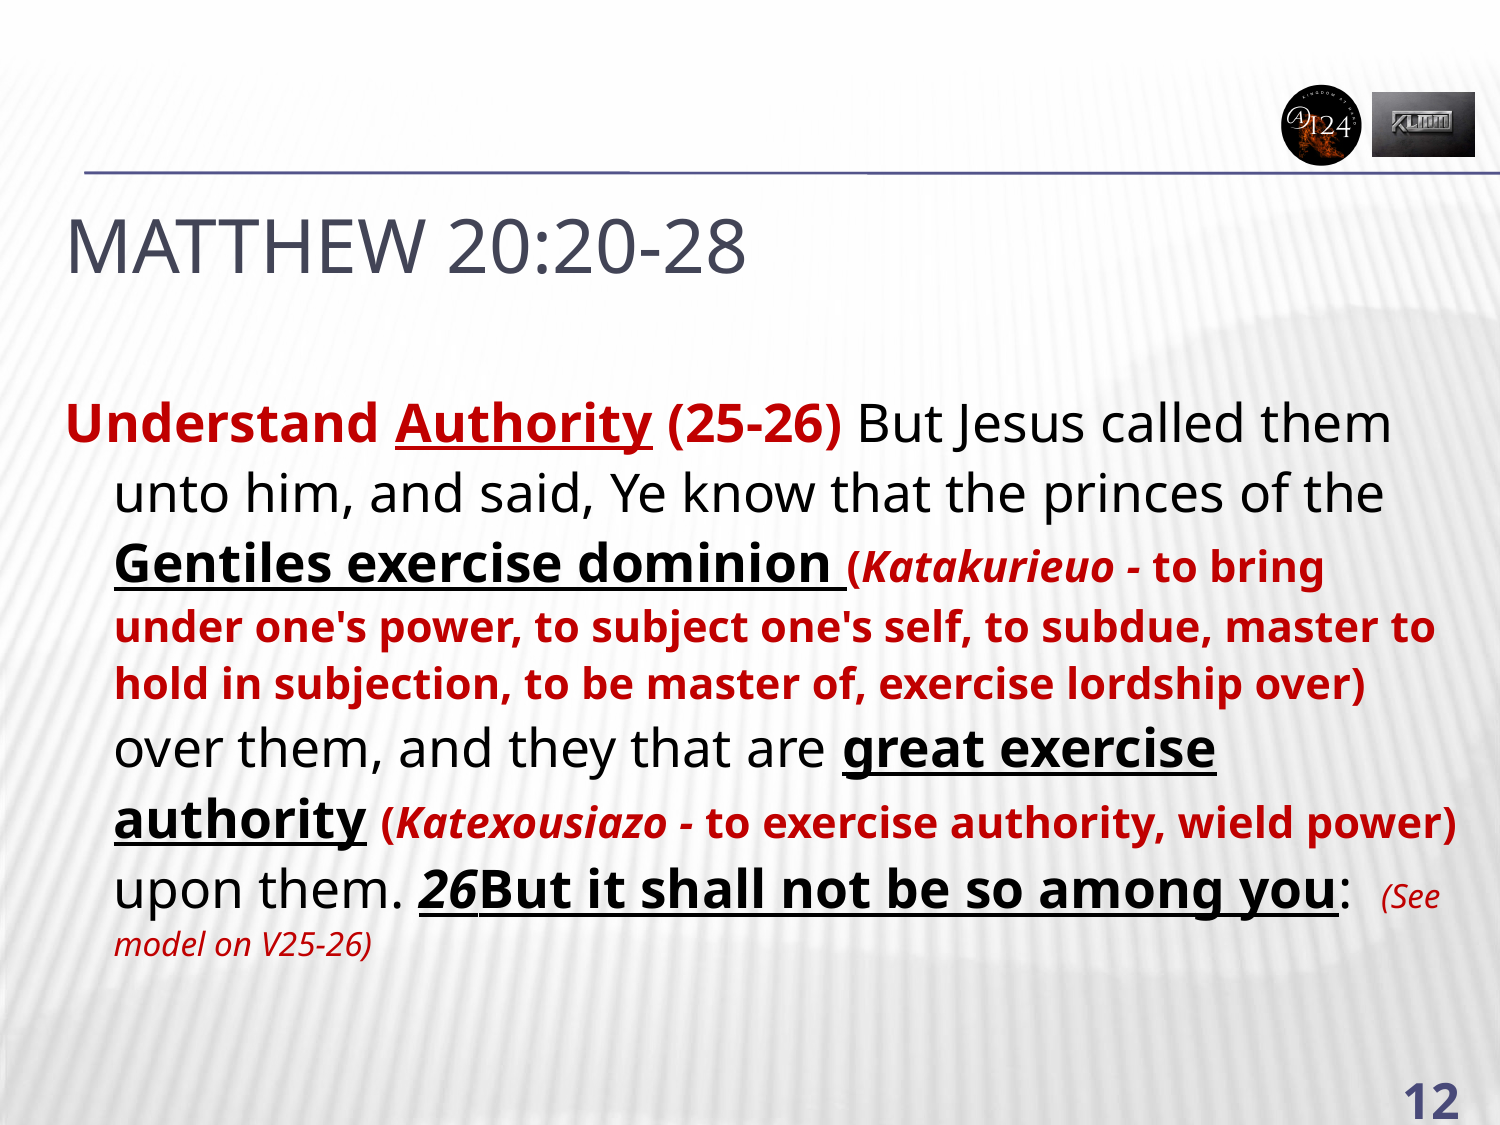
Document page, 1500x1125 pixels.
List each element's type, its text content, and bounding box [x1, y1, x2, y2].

slide_number 12 [1350, 1061, 1475, 1103]
list Understand Authority (25-26) But Jesus called them unto him, and said, Ye know that the princes of the Gentiles exercise dominion (Katakurieuo - to bring under one's power, to subject one's self, to subdue, master to hold in subjection, to be master of, exercise lordship over) over them, and they that are great exercise authority (Katexousiazo - to exercise authority, wield power) upon them. 26But it shall not be so among you: (See model on V25-26) [50, 375, 1475, 998]
picture [1257, 59, 1475, 174]
title Matthew 20:20-28 [50, 174, 1475, 313]
